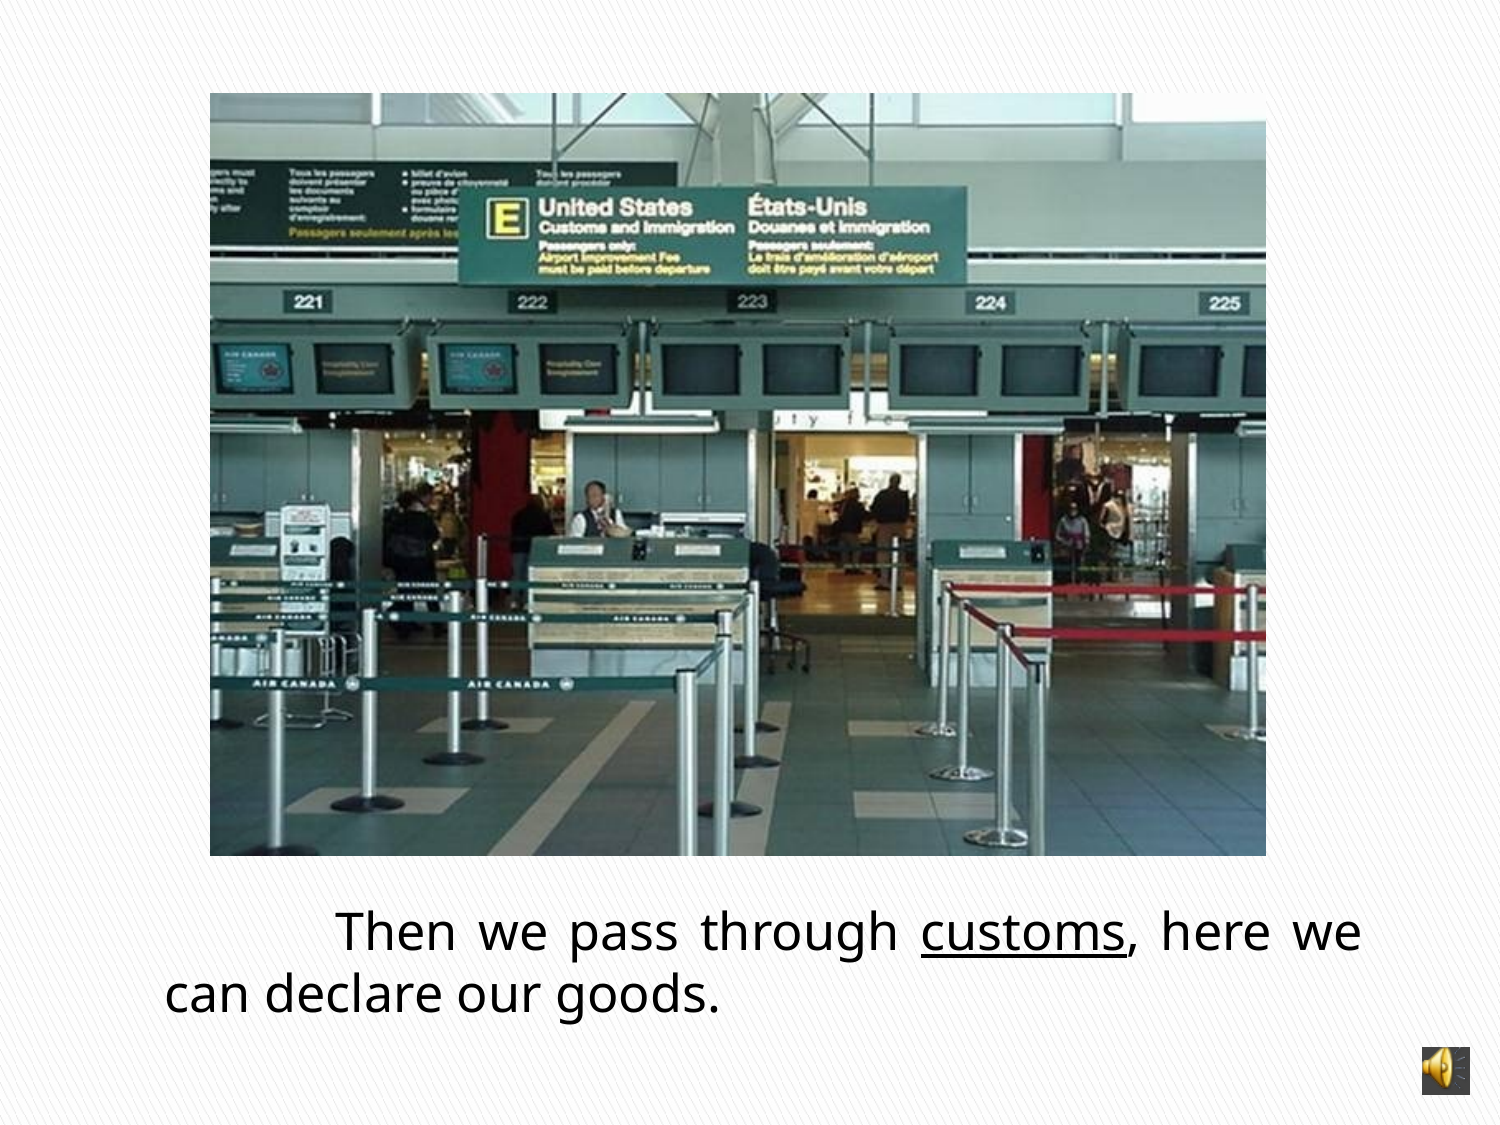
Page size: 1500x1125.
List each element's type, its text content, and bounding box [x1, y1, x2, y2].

title Then we pass through customs, here we can declare our goods. [150, 890, 1378, 1090]
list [210, 93, 1266, 856]
picture [1420, 1045, 1472, 1097]
